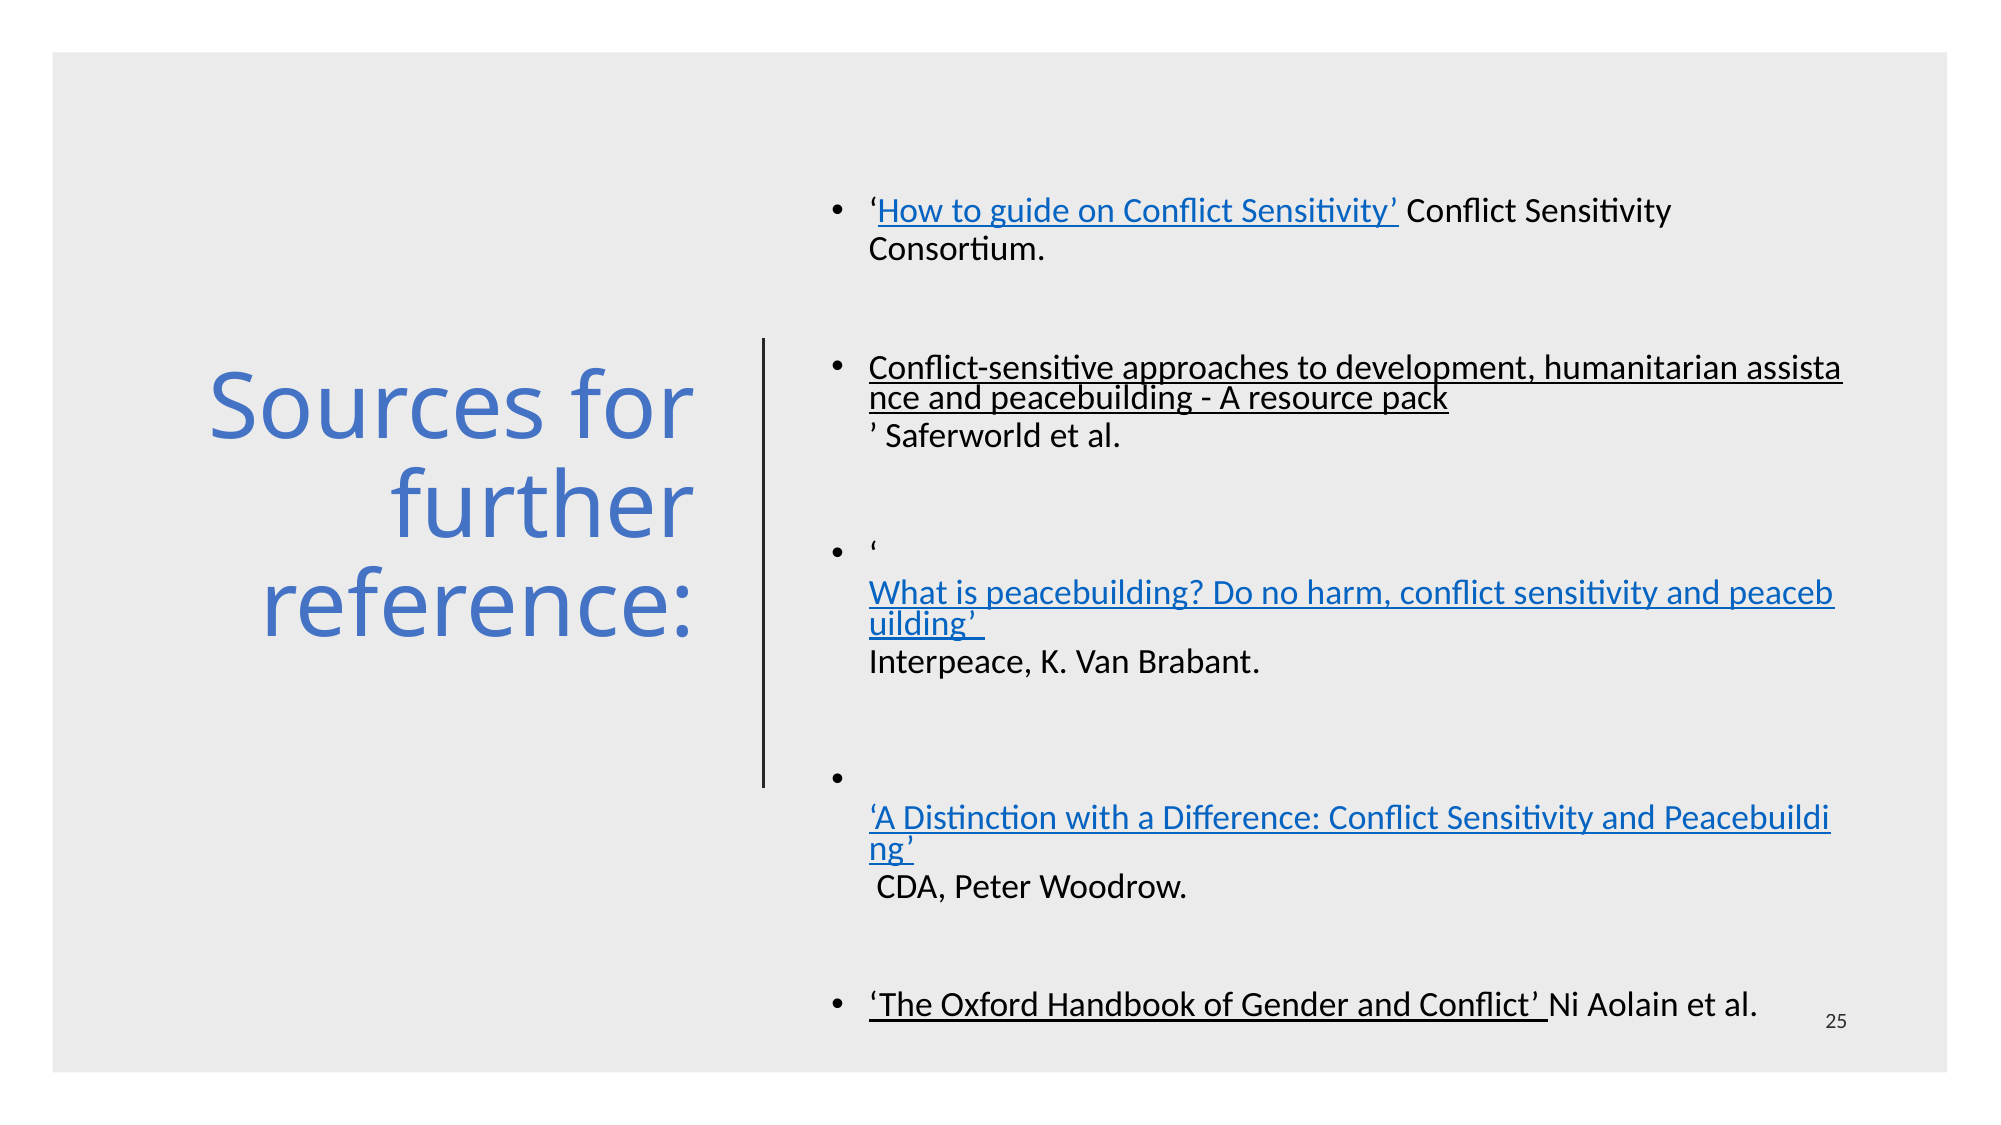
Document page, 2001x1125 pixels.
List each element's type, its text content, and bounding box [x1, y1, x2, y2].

slide_number 25 [1734, 989, 1863, 1050]
title Sources for further reference: [137, 158, 711, 967]
list ‘How to guide on Conflict Sensitivity’ Conflict Sensitivity Consortium. Conflict-sensitive approaches to development, humanitarian assistance and peacebuilding - A resource pack’ Saferworld et al. ‘What is peacebuilding? Do no harm, conflict sensitivity and peacebuilding’ Interpeace, K. Van Brabant. ‘A Distinction with a Difference: Conflict Sensitivity and Peacebuilding’ CDA, Peter Woodrow. ‘The Oxford Handbook of Gender and Conflict’ Ni Aolain et al. [816, 158, 1863, 967]
text_box [52, 51, 1948, 1073]
